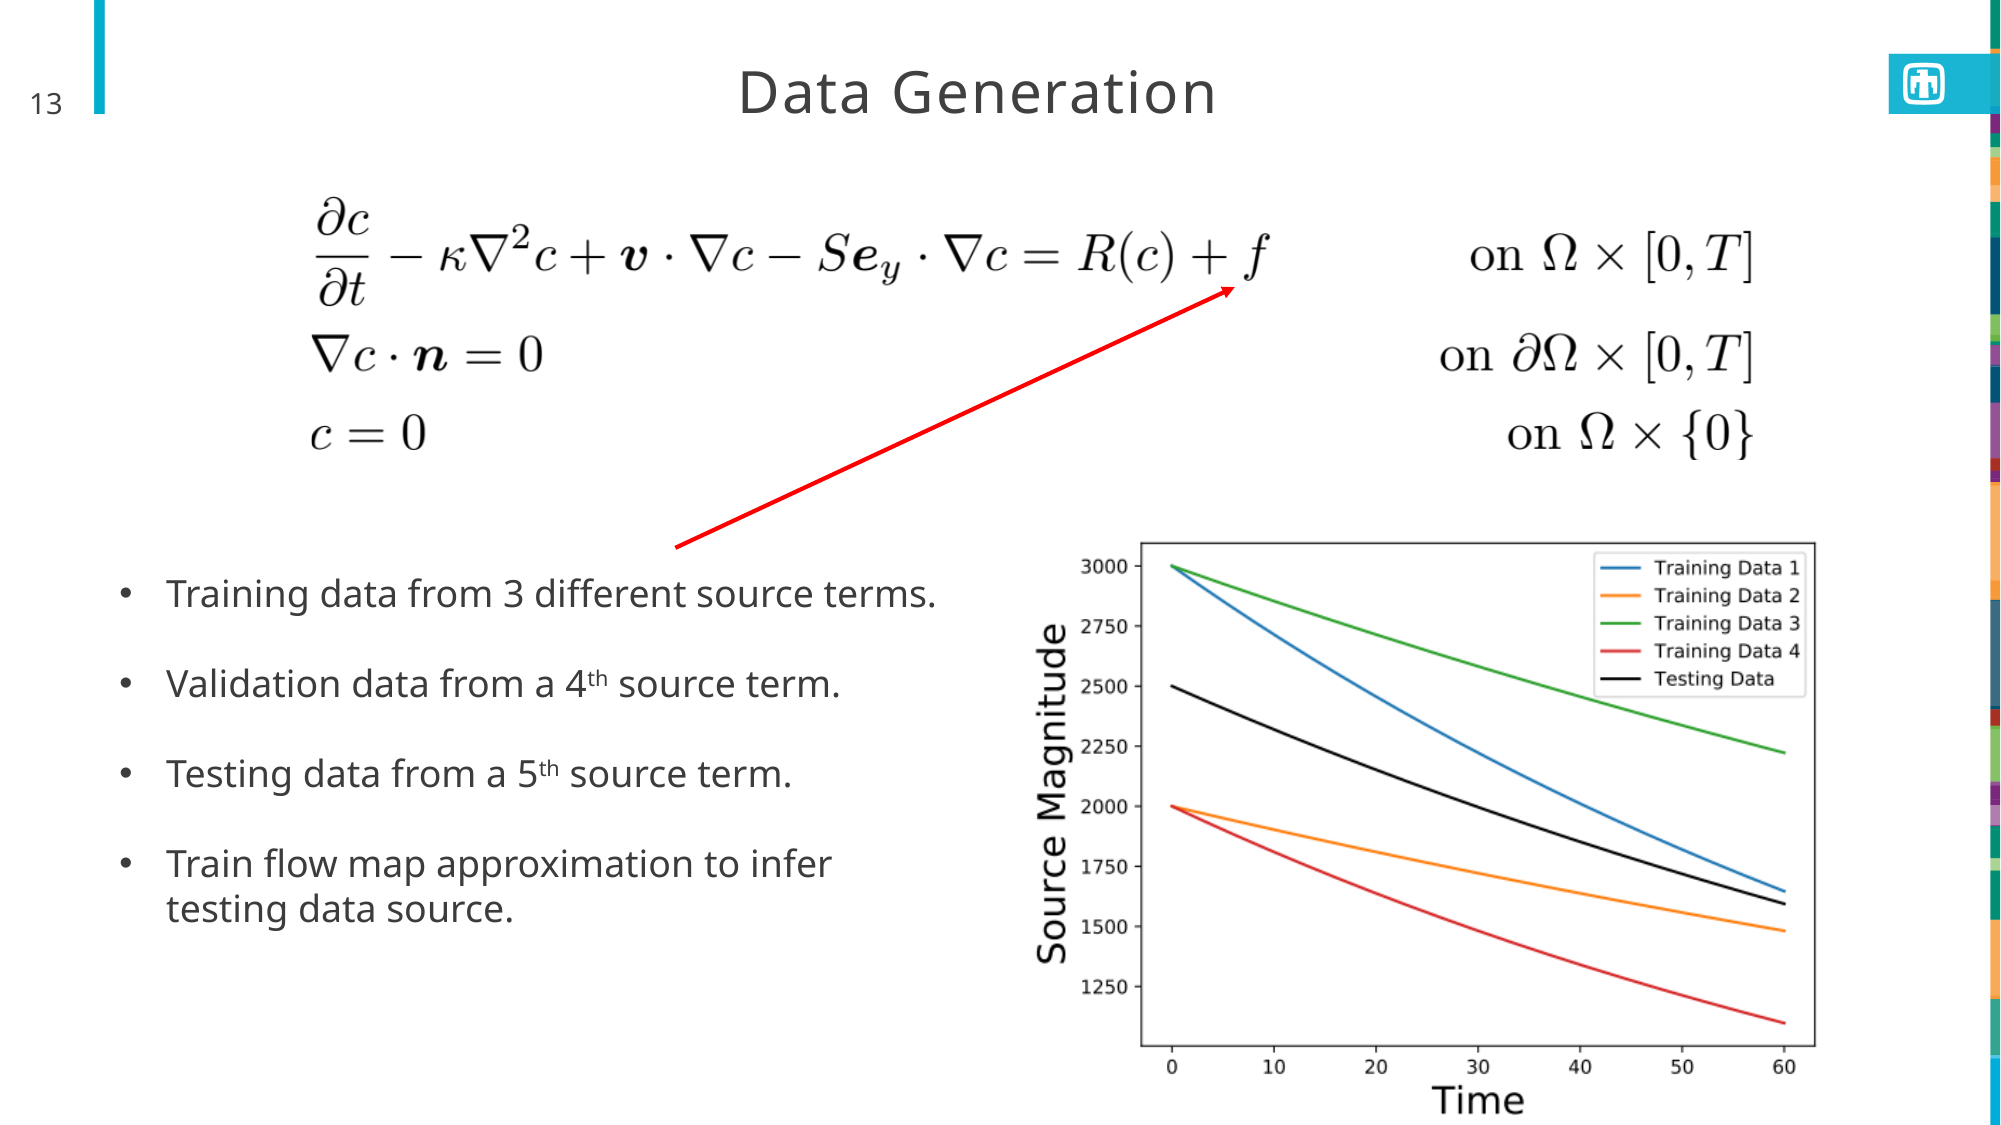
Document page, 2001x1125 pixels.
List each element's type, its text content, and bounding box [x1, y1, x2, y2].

title Data Generation [118, 58, 1838, 153]
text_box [674, 286, 1236, 549]
picture [0, 0, 2001, 1125]
text_box Training data from 3 different source terms. Validation data from a 4th source term. Testing data from a 5th source term. Train flow map approximation to infer testing data source. [104, 562, 967, 983]
slide_number 13 [0, 58, 92, 153]
